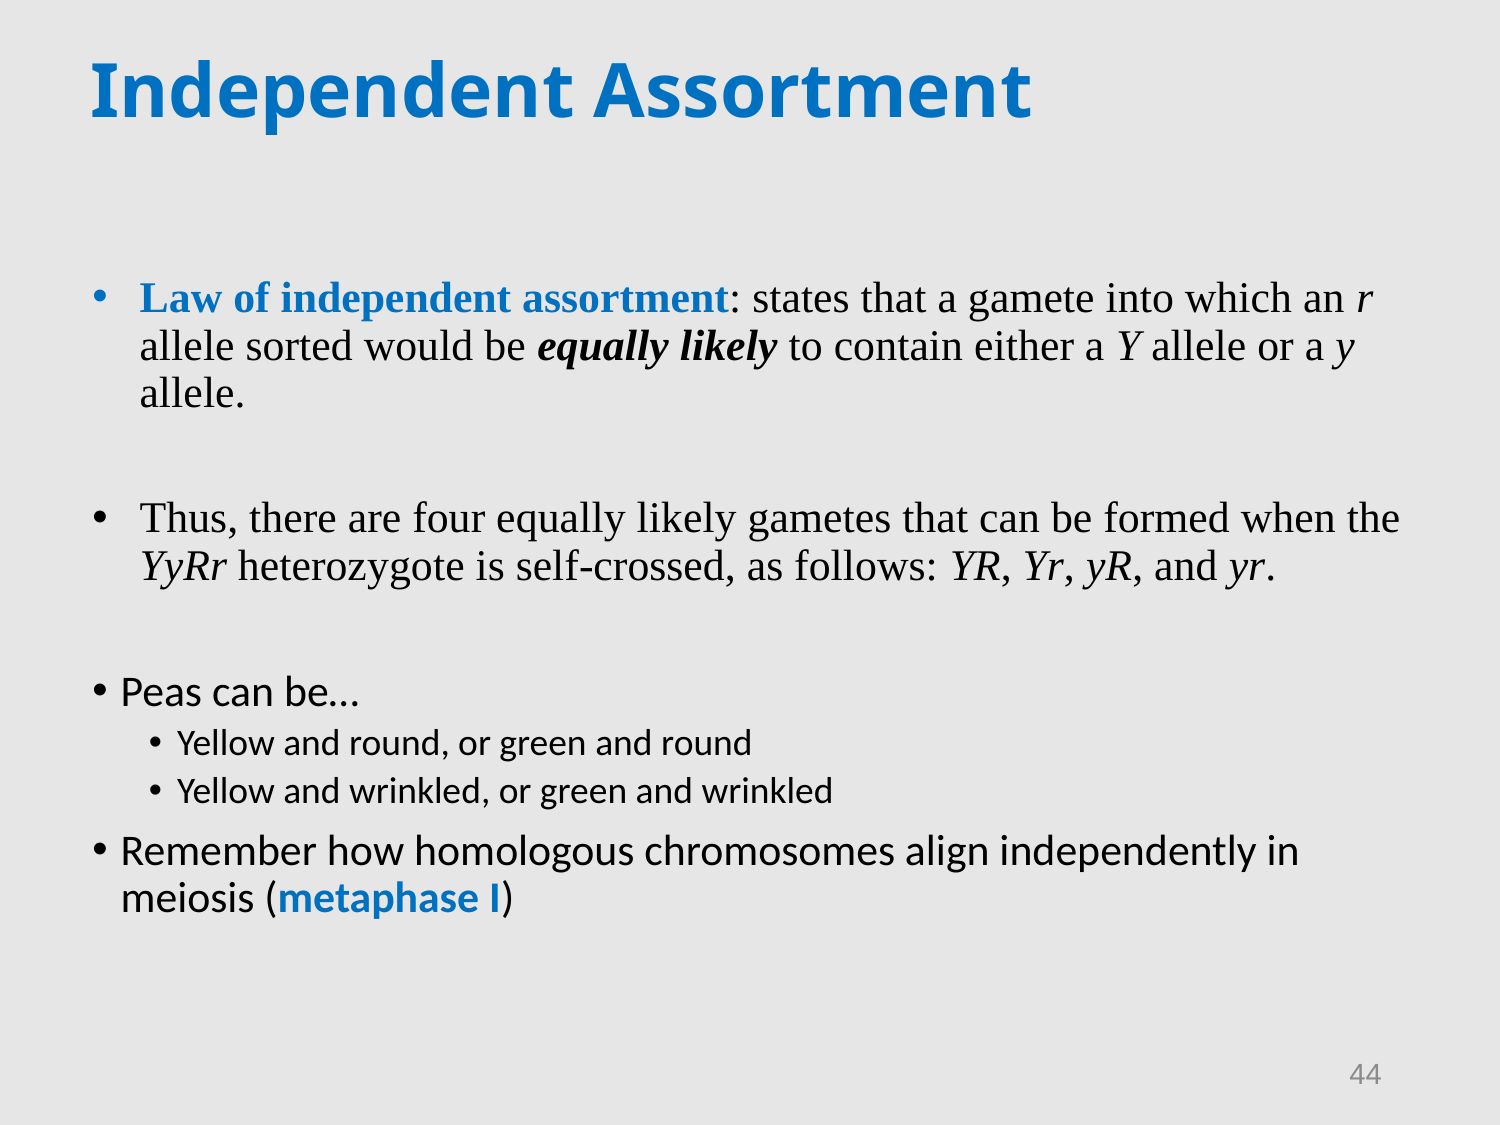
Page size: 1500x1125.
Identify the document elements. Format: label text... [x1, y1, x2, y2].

list Law of independent assortment: states that a gamete into which an r allele sorted would be equally likely to contain either a Y allele or a y allele. Thus, there are four equally likely gametes that can be formed when the YyRr heterozygote is self-crossed, as follows: YR, Yr, yR, and yr. Peas can be… Yellow and round, or green and round Yellow and wrinkled, or green and wrinkled Remember how homologous chromosomes align independently in meiosis (metaphase I) [77, 267, 1428, 1010]
title Independent Assortment [75, 0, 1425, 188]
slide_number 44 [1059, 1042, 1397, 1103]
